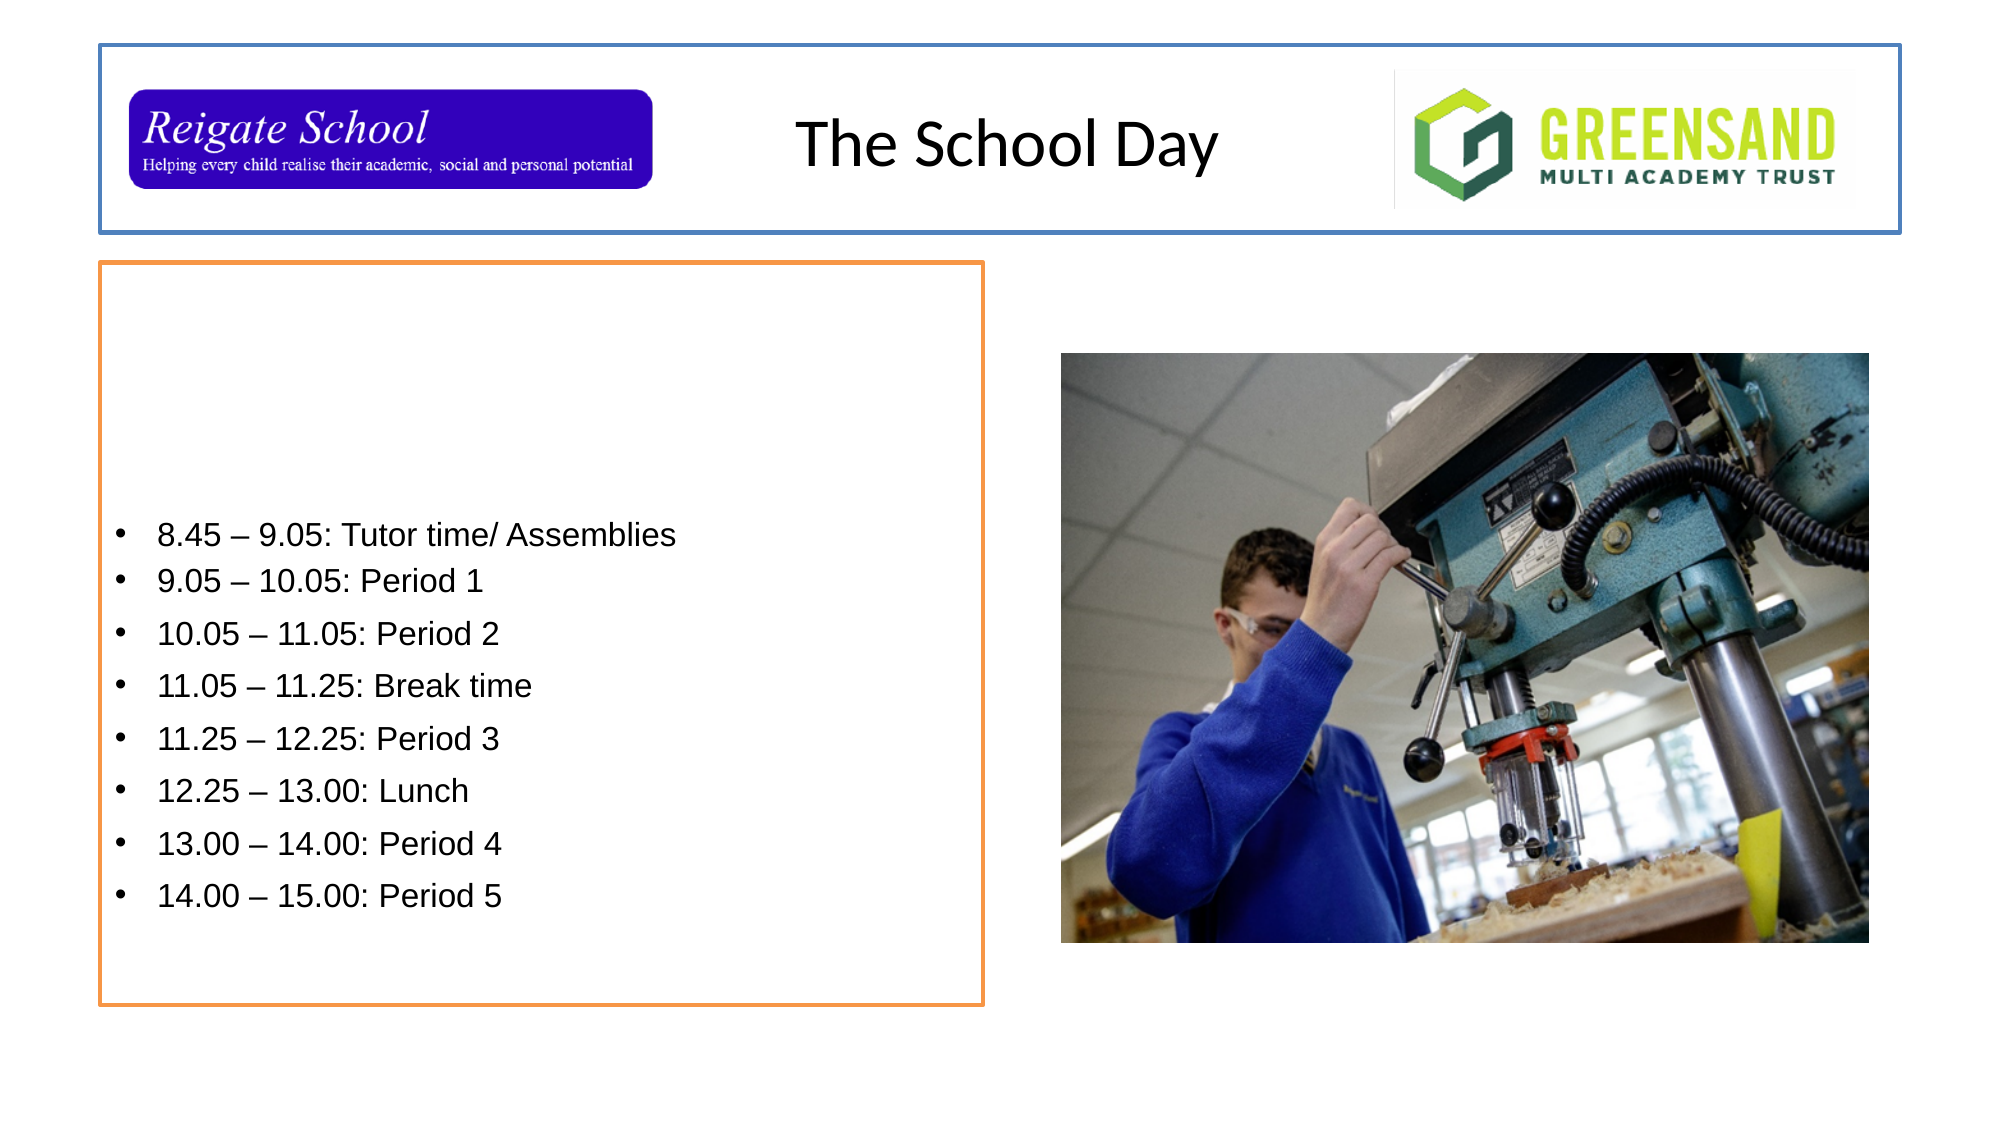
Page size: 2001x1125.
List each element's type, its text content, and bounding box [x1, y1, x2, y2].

list 8.45 – 9.05: Tutor time/ Assemblies 9.05 – 10.05: Period 1 10.05 – 11.05: Period 2 11.05 – 11.25: Break time 11.25 – 12.25: Period 3 12.25 – 13.00: Lunch 13.00 – 14.00: Period 4 14.00 – 15.00: Period 5 [98, 260, 985, 1007]
title The School Day [98, 43, 1902, 235]
picture [1061, 353, 1869, 943]
picture [1393, 69, 1856, 209]
picture [128, 75, 687, 202]
